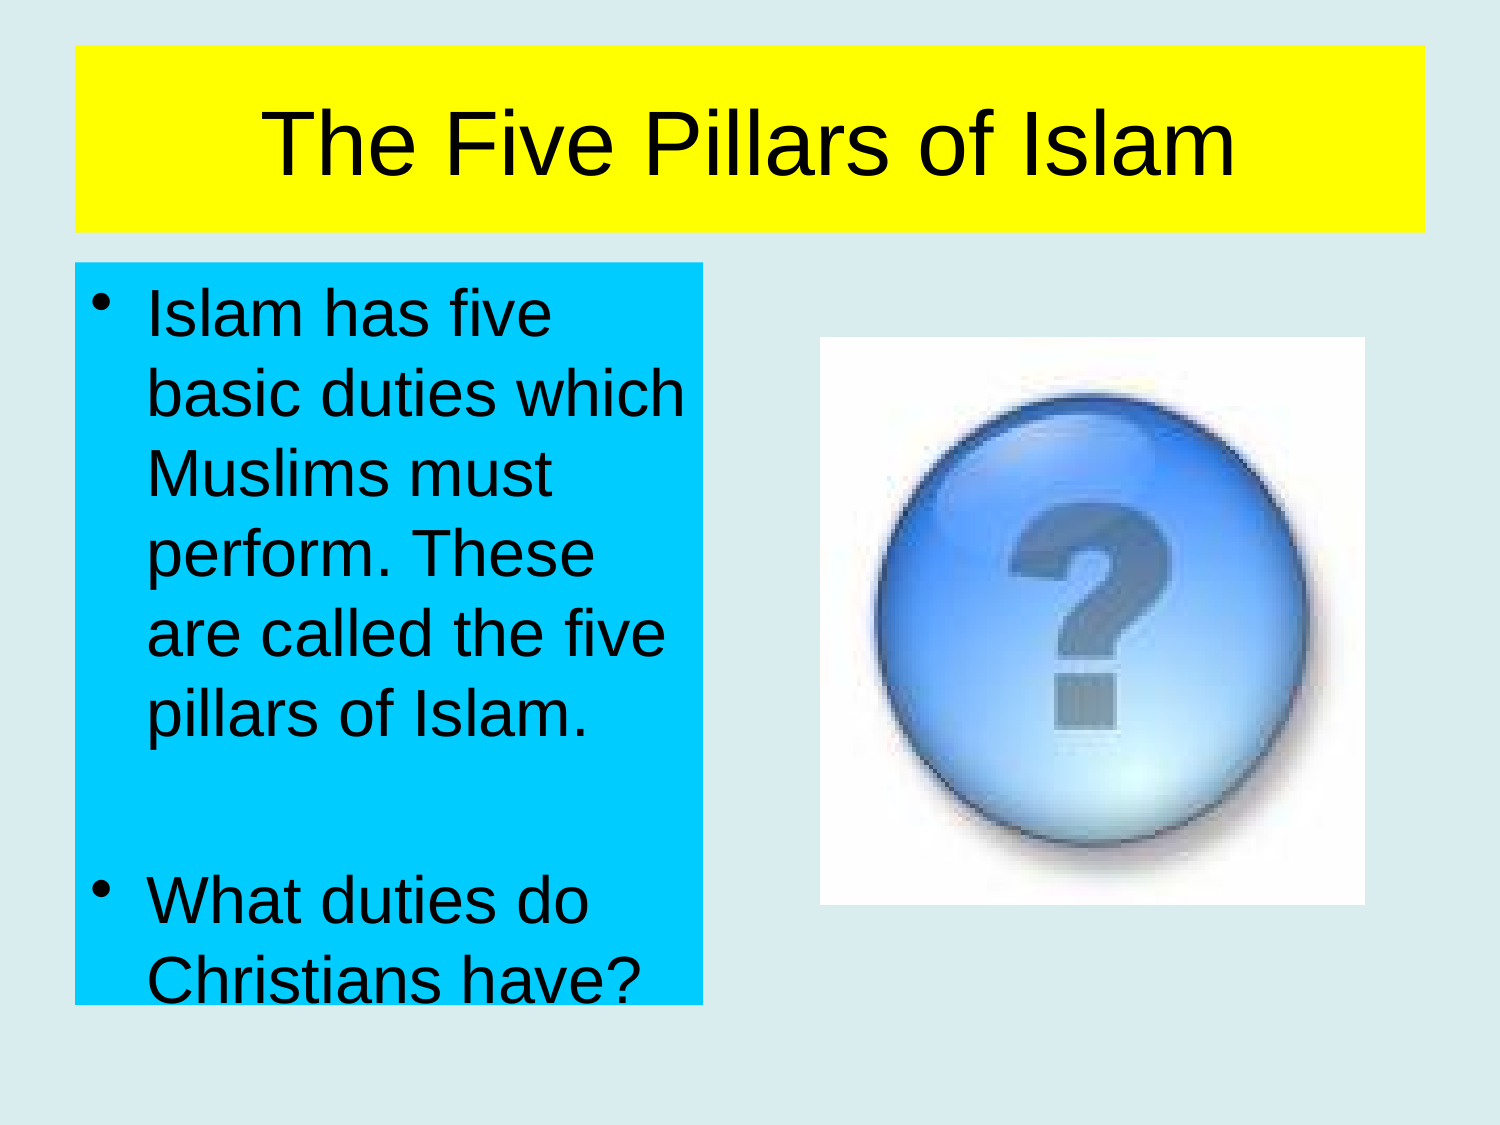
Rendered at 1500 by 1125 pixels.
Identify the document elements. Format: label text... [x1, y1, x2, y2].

list Islam has five basic duties which Muslims must perform. These are called the five pillars of Islam. What duties do Christians have? [74, 262, 704, 1006]
title The Five Pillars of Islam [74, 44, 1426, 233]
picture [820, 337, 1365, 906]
